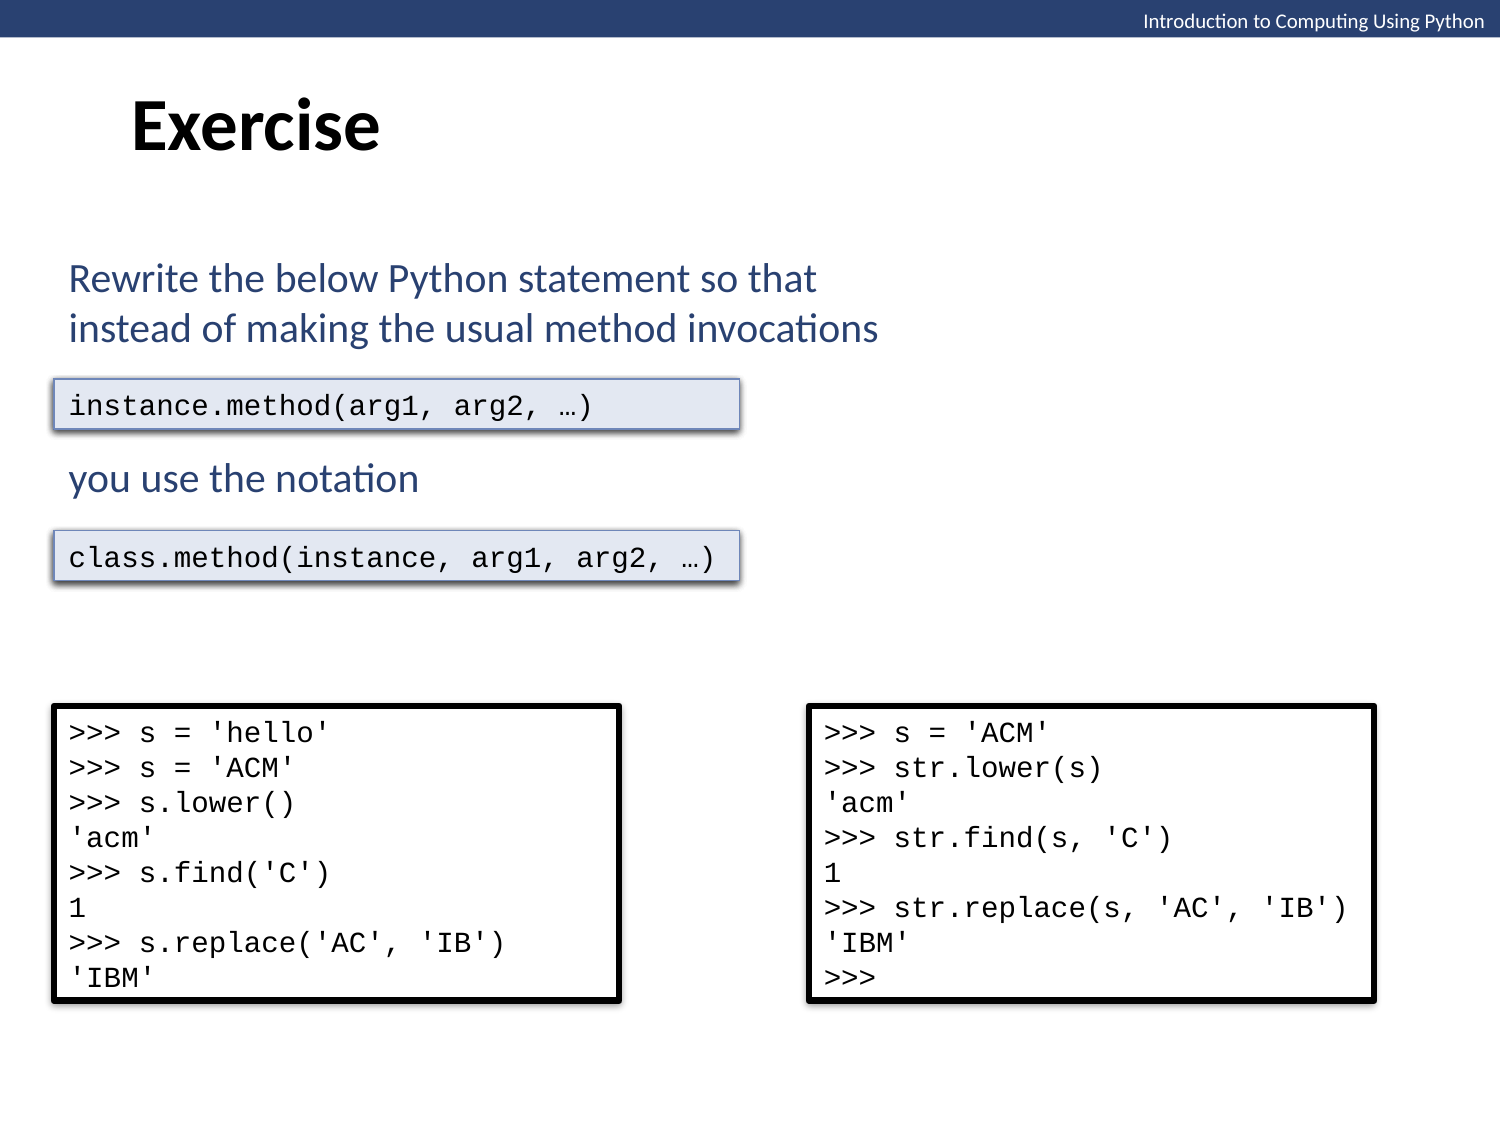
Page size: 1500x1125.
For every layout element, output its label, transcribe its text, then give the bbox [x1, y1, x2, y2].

text_box >>> s = 'ACM' >>> str.lower(s) 'acm' >>> str.find(s, 'C') 1 >>> str.replace(s, 'AC', 'IB') 'IBM' >>> [808, 705, 1375, 1001]
text_box [0, 0, 116, 38]
text_box Introduction to Computing Using Python [1425, 0, 1500, 40]
text_box class.method(instance, arg1, arg2, …) [53, 530, 740, 581]
text_box Exercise [116, 0, 1425, 242]
text_box Rewrite the below Python statement so that instead of making the usual method invocations you use the notation [53, 243, 925, 659]
text_box >>> s = 'hello' >>> s = 'ACM' >>> s.lower() 'acm' >>> s.find('C') 1 >>> s.replace('AC', 'IB') 'IBM' [53, 705, 620, 1001]
text_box instance.method(arg1, arg2, …) [53, 378, 740, 430]
